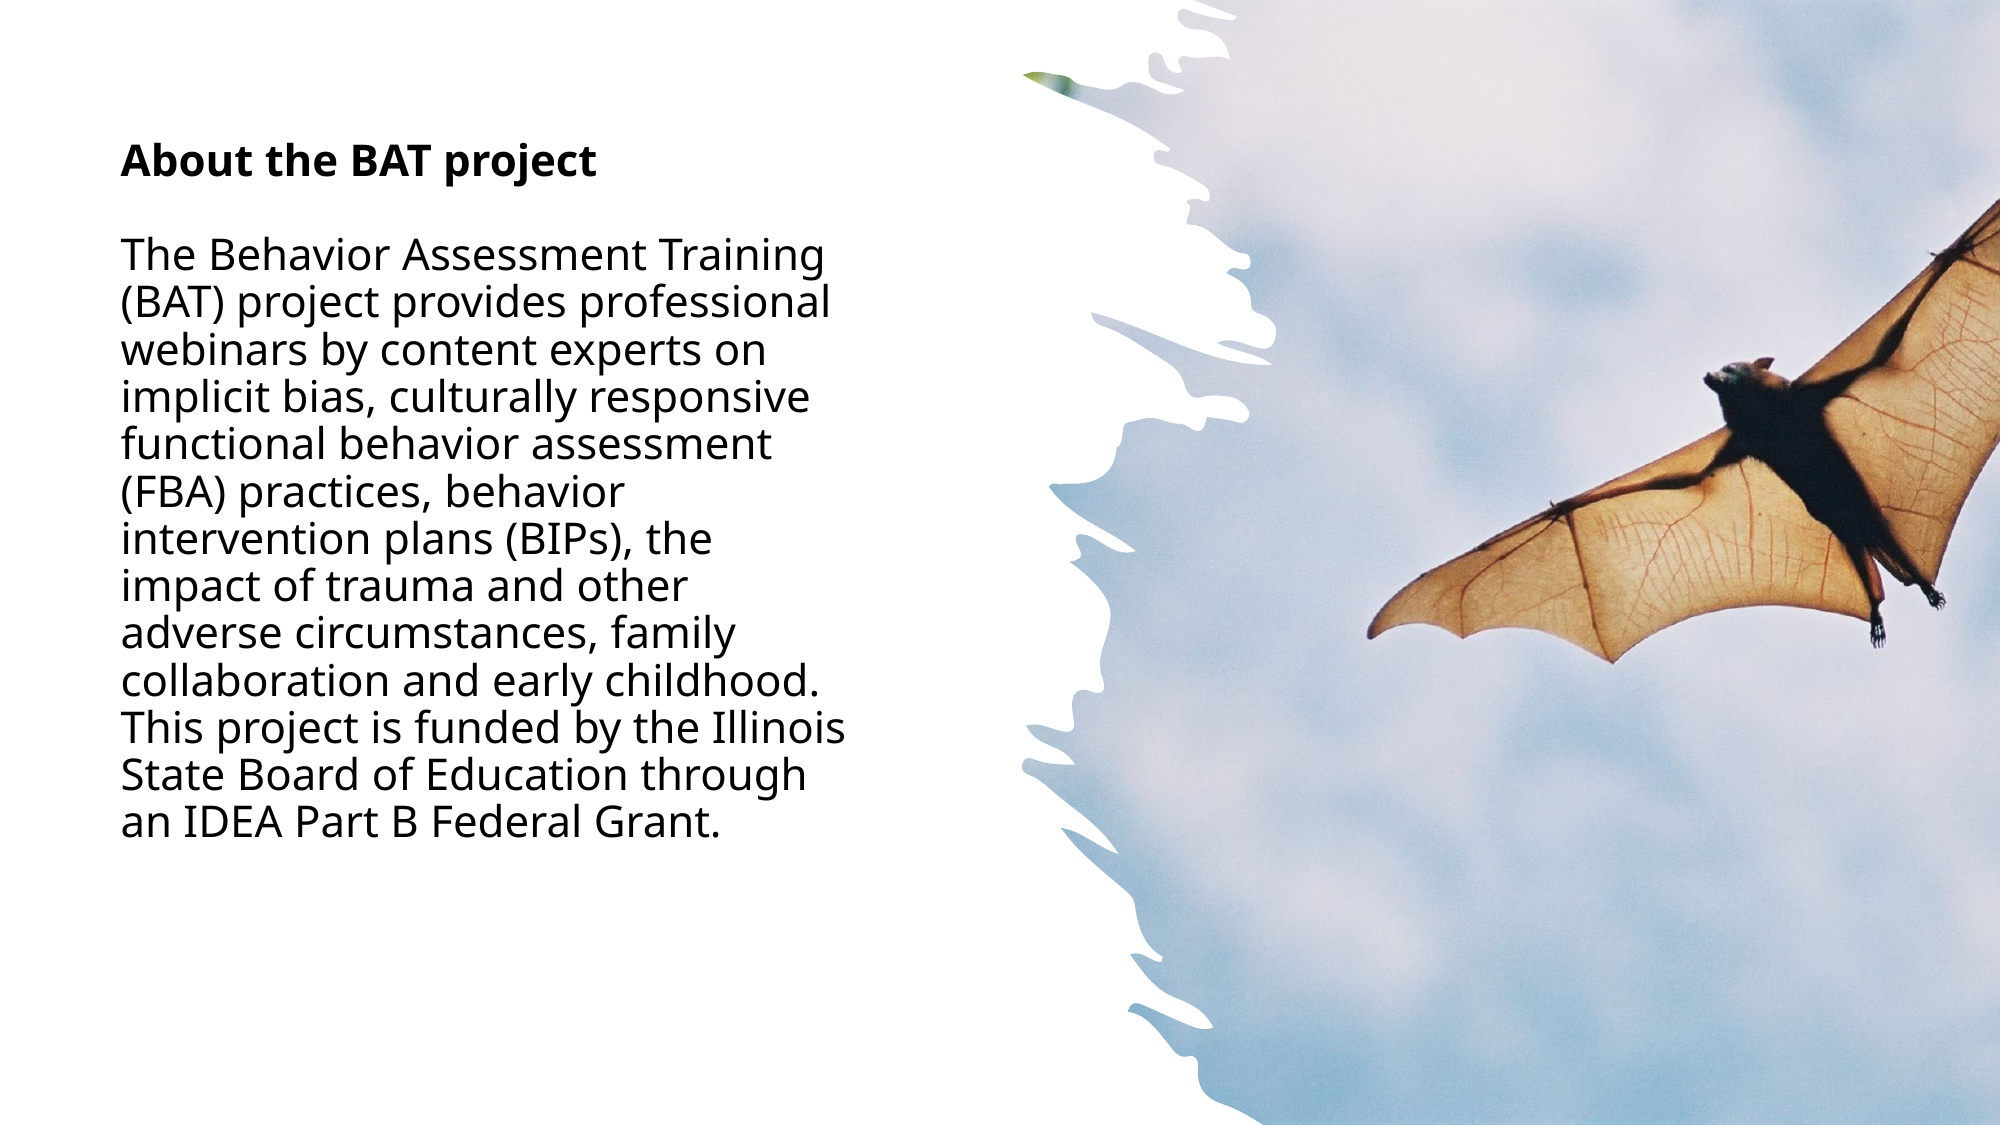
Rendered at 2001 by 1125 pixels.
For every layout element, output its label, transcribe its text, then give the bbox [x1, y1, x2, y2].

title About the BAT project The Behavior Assessment Training (BAT) project provides professional webinars by content experts on implicit bias, culturally responsive functional behavior assessment (FBA) practices, behavior intervention plans (BIPs), the impact of trauma and other adverse circumstances, family collaboration and early childhood. This project is funded by the Illinois State Board of Education through an IDEA Part B Federal Grant. [105, 105, 864, 855]
picture [1021, 0, 2000, 1125]
